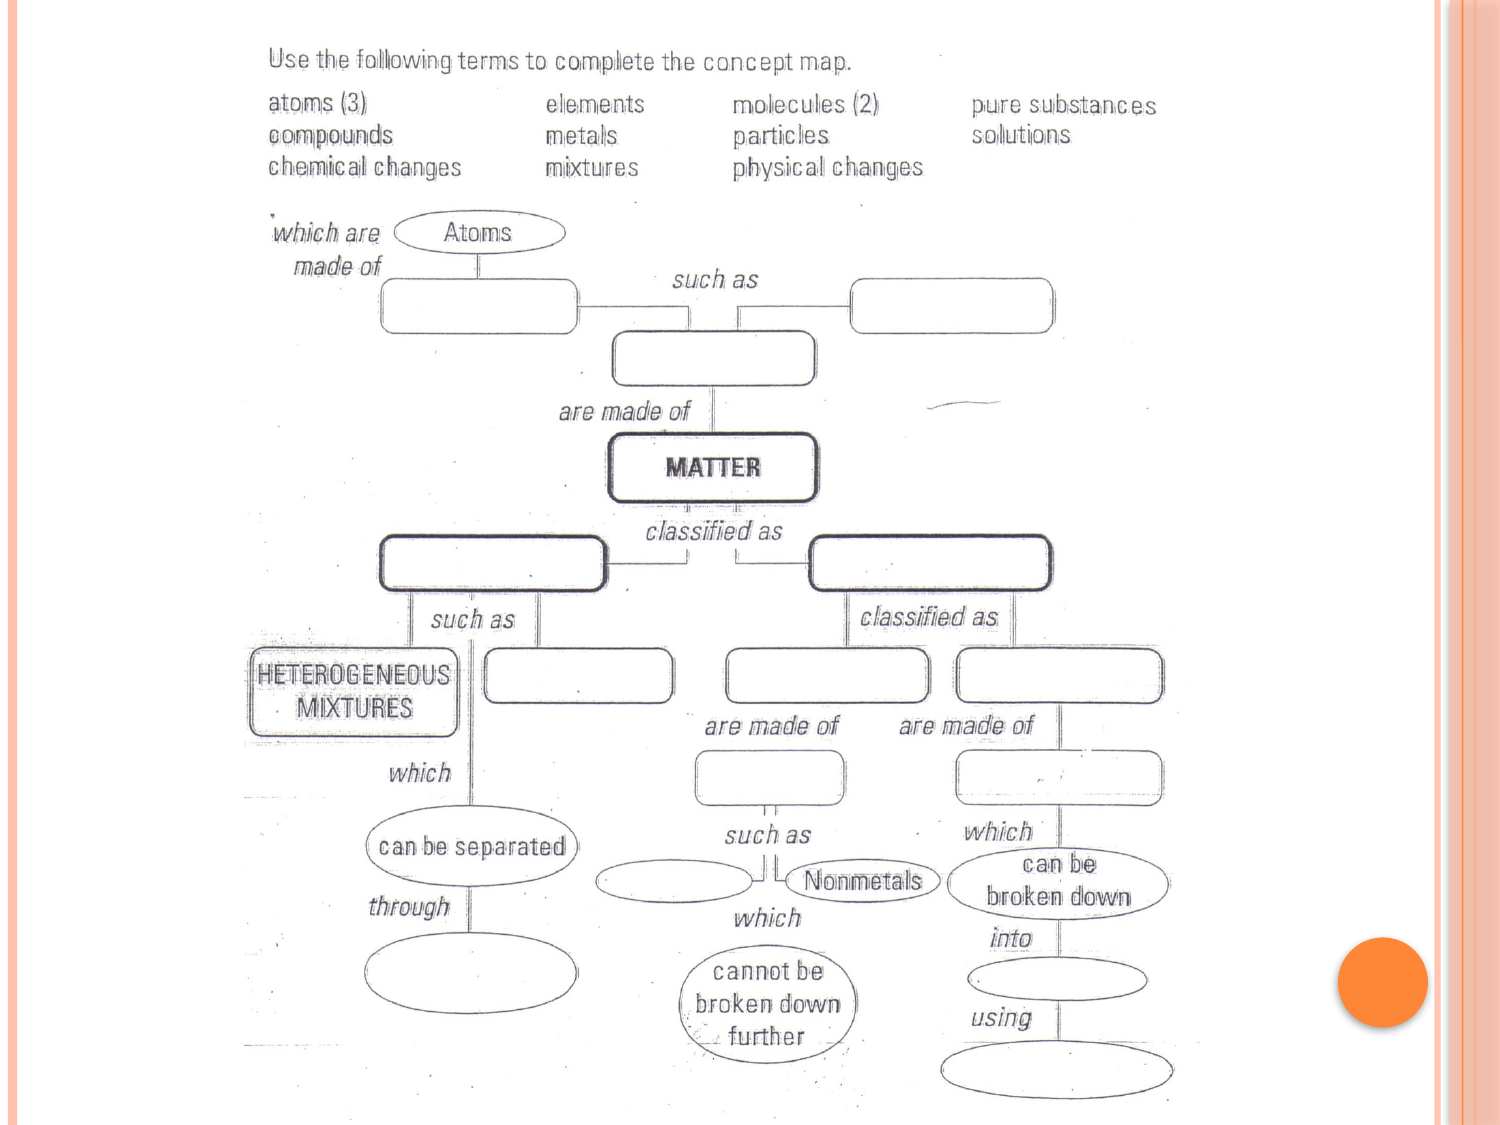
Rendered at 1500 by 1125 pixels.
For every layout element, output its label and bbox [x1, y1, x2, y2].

picture [243, 39, 1200, 1121]
